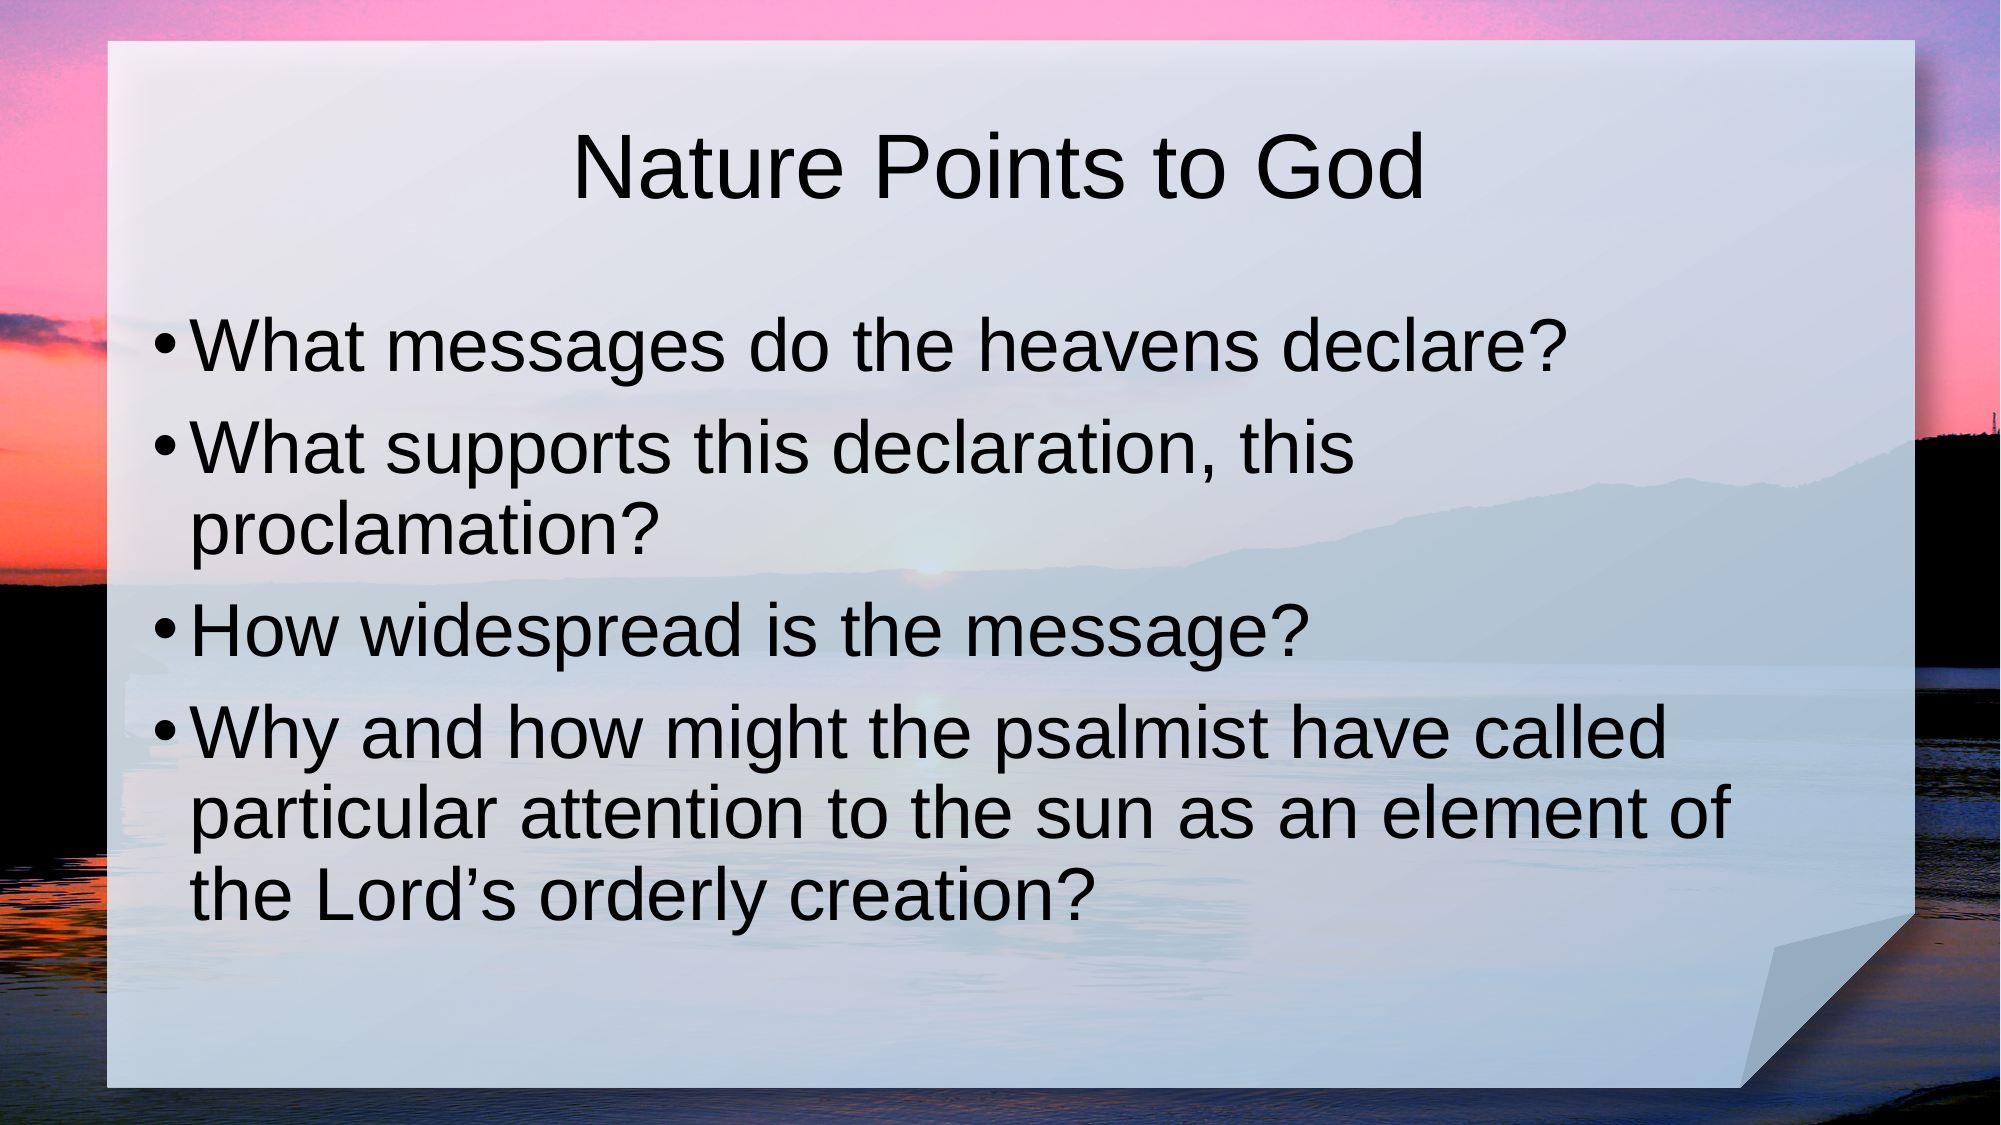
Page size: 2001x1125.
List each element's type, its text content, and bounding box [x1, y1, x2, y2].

list What messages do the heavens declare? What supports this declaration, this proclamation? How widespread is the message? Why and how might the psalmist have called particular attention to the sun as an element of the Lord’s orderly creation? [137, 299, 1863, 1014]
picture [0, 0, 2001, 1125]
title Nature Points to God [137, 59, 1863, 278]
